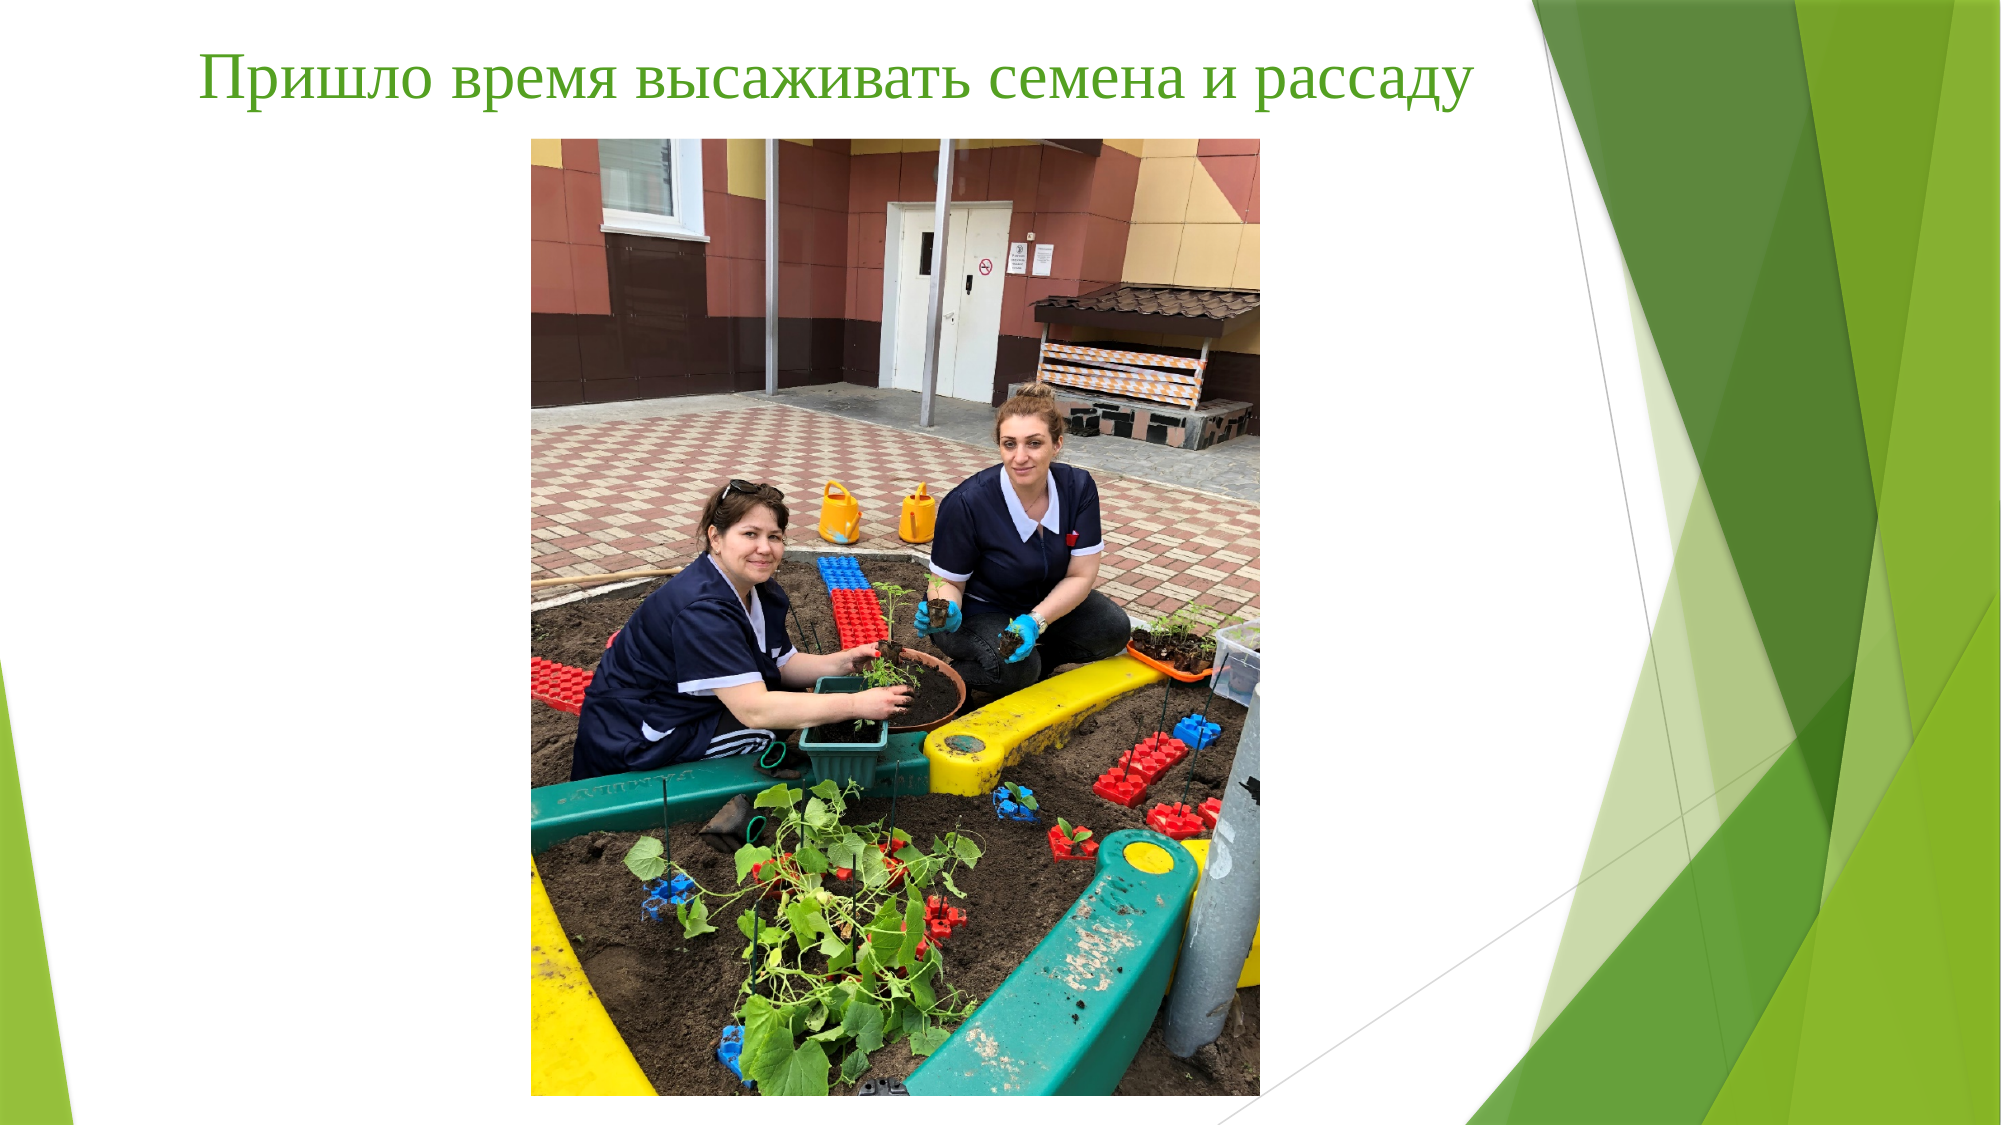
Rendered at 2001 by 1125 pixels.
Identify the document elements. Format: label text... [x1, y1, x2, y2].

text_box Пришло время высаживать семена и рассаду [184, 24, 1500, 120]
picture [415, 140, 1374, 1095]
